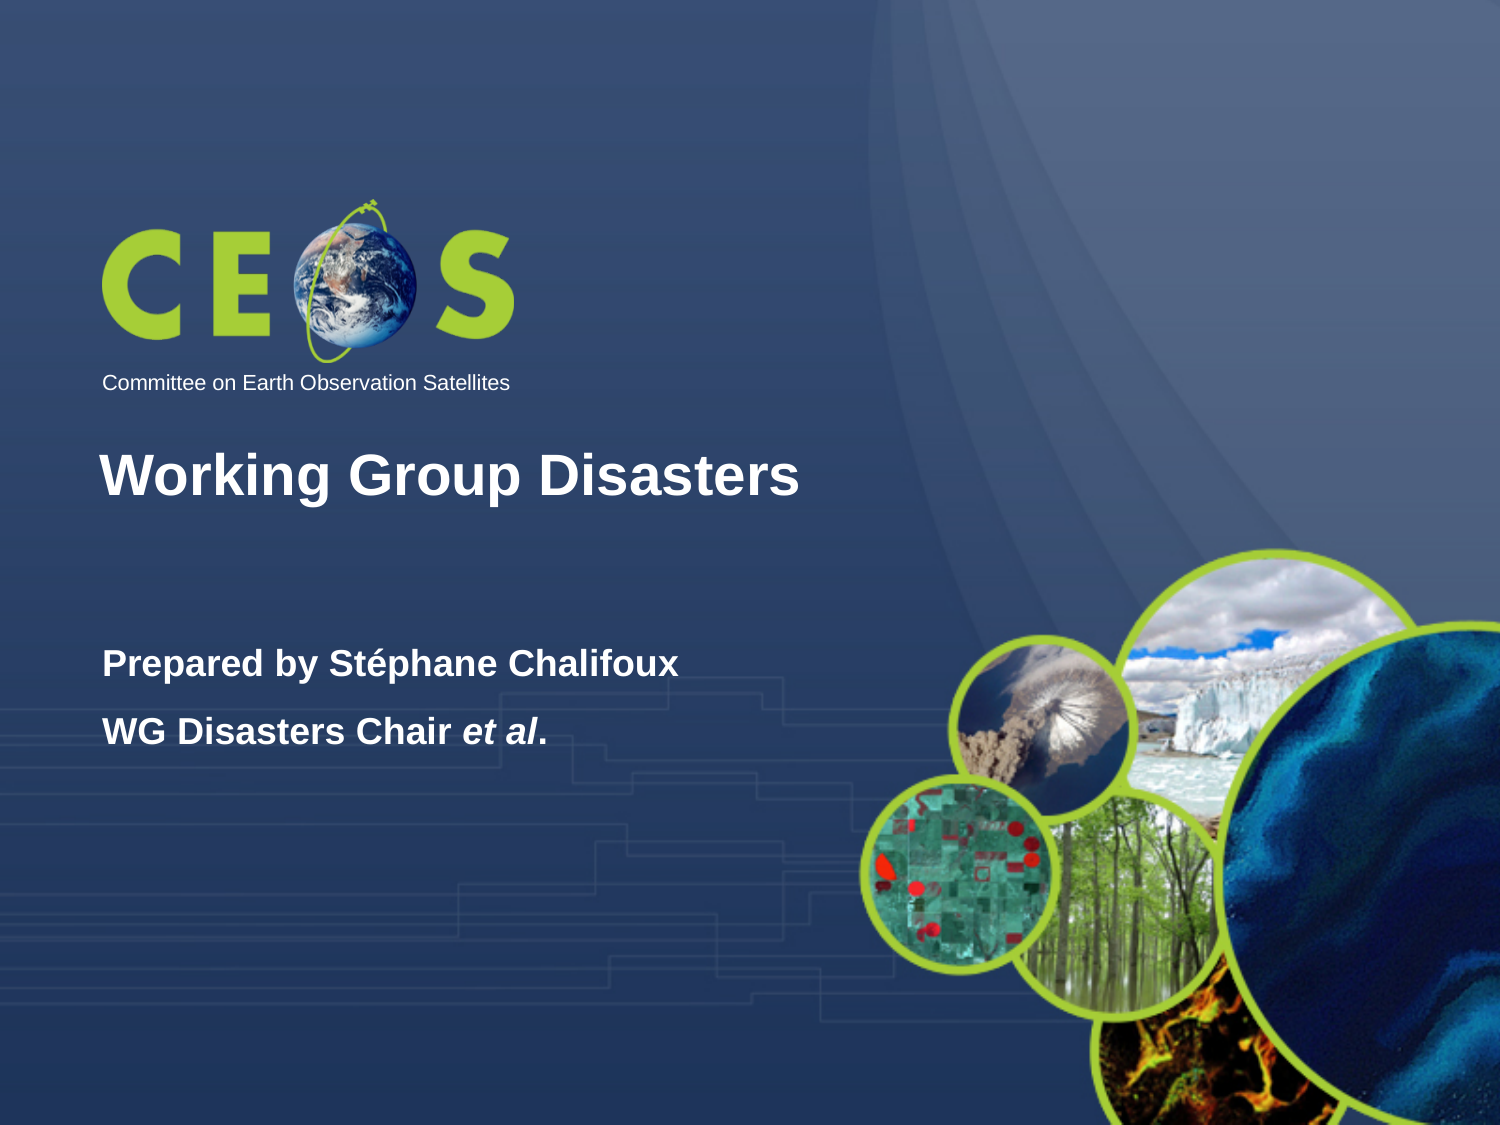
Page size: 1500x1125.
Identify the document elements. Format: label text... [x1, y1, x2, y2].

picture [1435, 1058, 1443, 1065]
picture [0, 0, 1500, 1125]
text_box Prepared by Stéphane Chalifoux WG Disasters Chair et al. [102, 616, 938, 1034]
text_box Committee on Earth Observation Satellites [102, 368, 563, 403]
title Working Group Disasters [99, 437, 938, 600]
